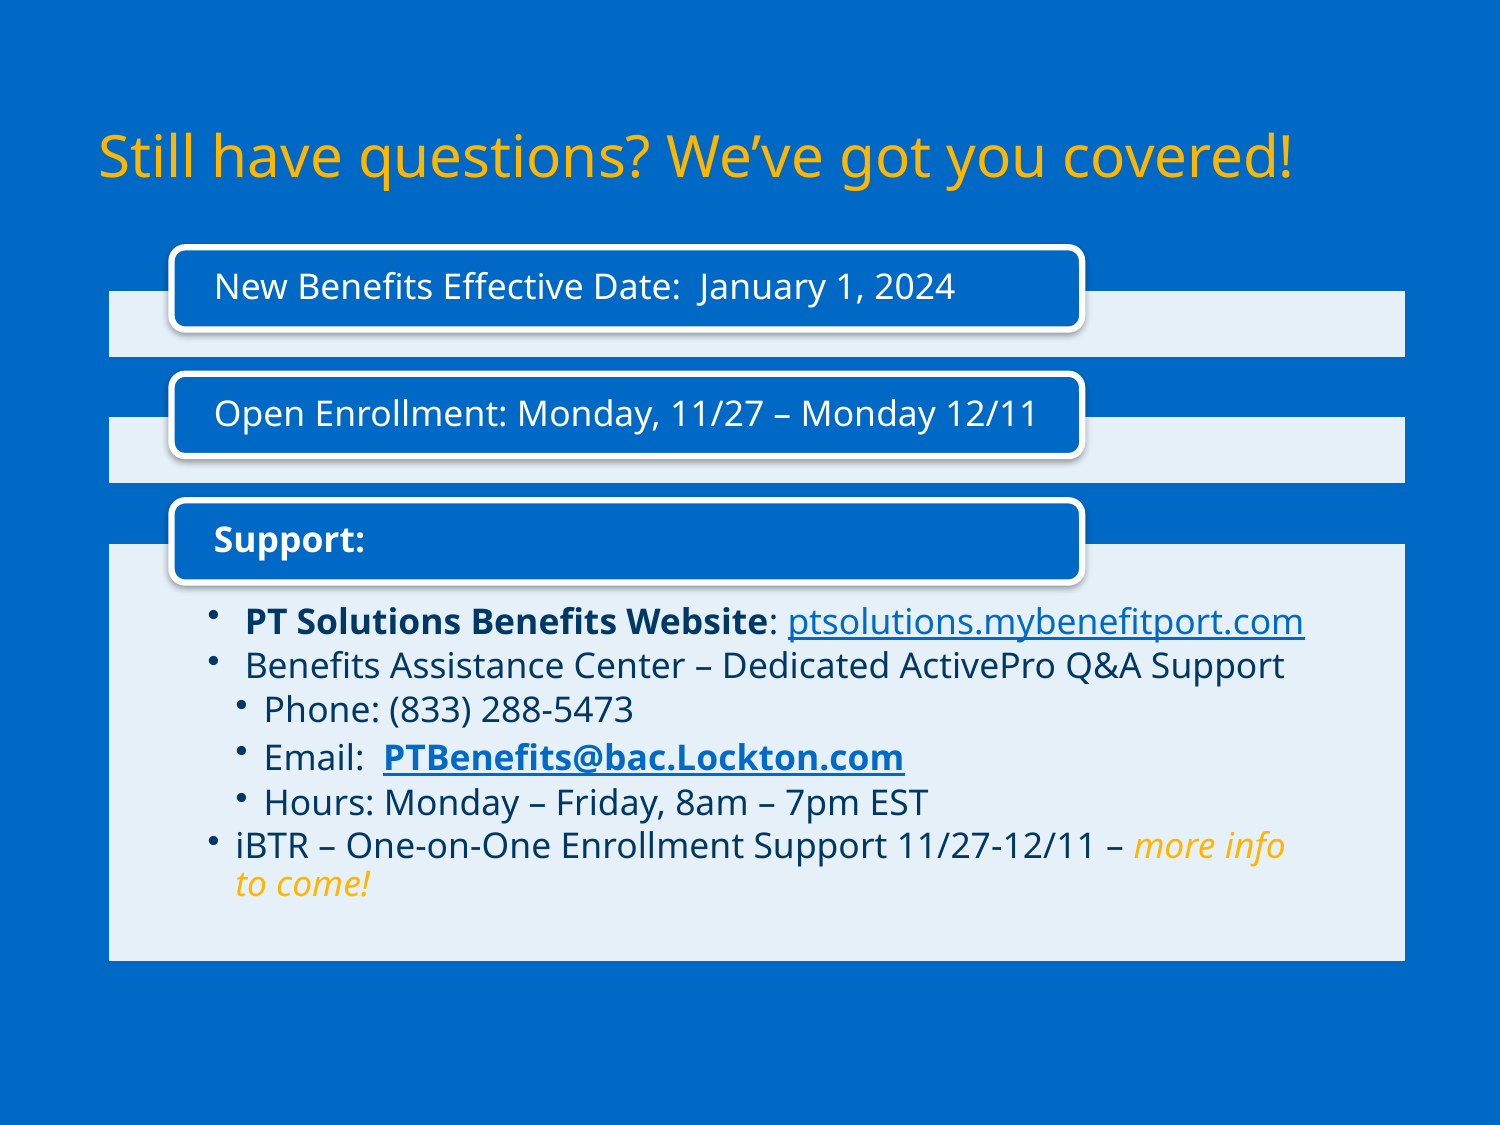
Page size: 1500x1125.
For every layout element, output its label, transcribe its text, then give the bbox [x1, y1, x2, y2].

title Still have questions? We’ve got you covered! [83, 91, 1467, 216]
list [106, 233, 1408, 977]
